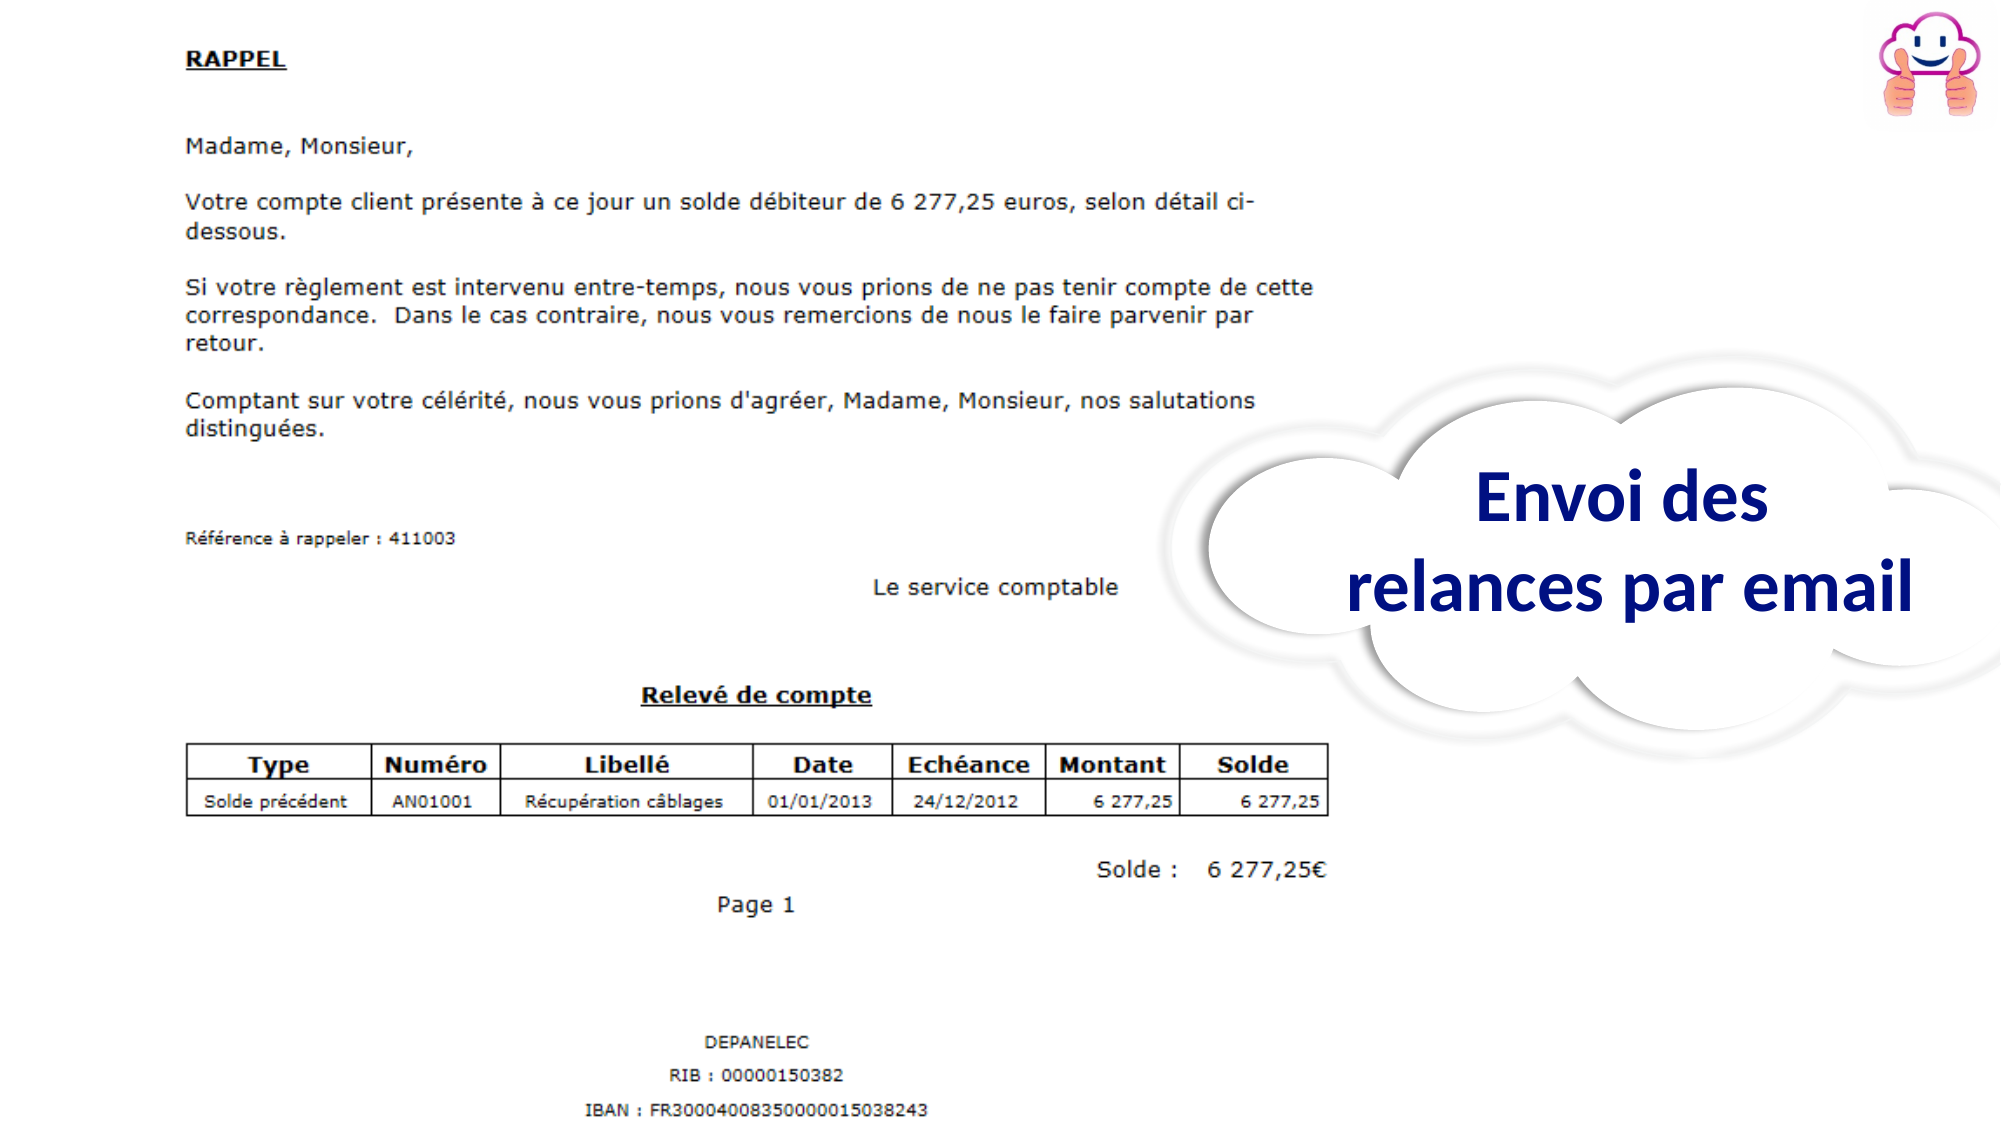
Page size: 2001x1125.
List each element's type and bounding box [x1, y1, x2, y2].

text_box [1171, 363, 2000, 764]
picture [0, 0, 1613, 1125]
picture [1861, 0, 1999, 133]
